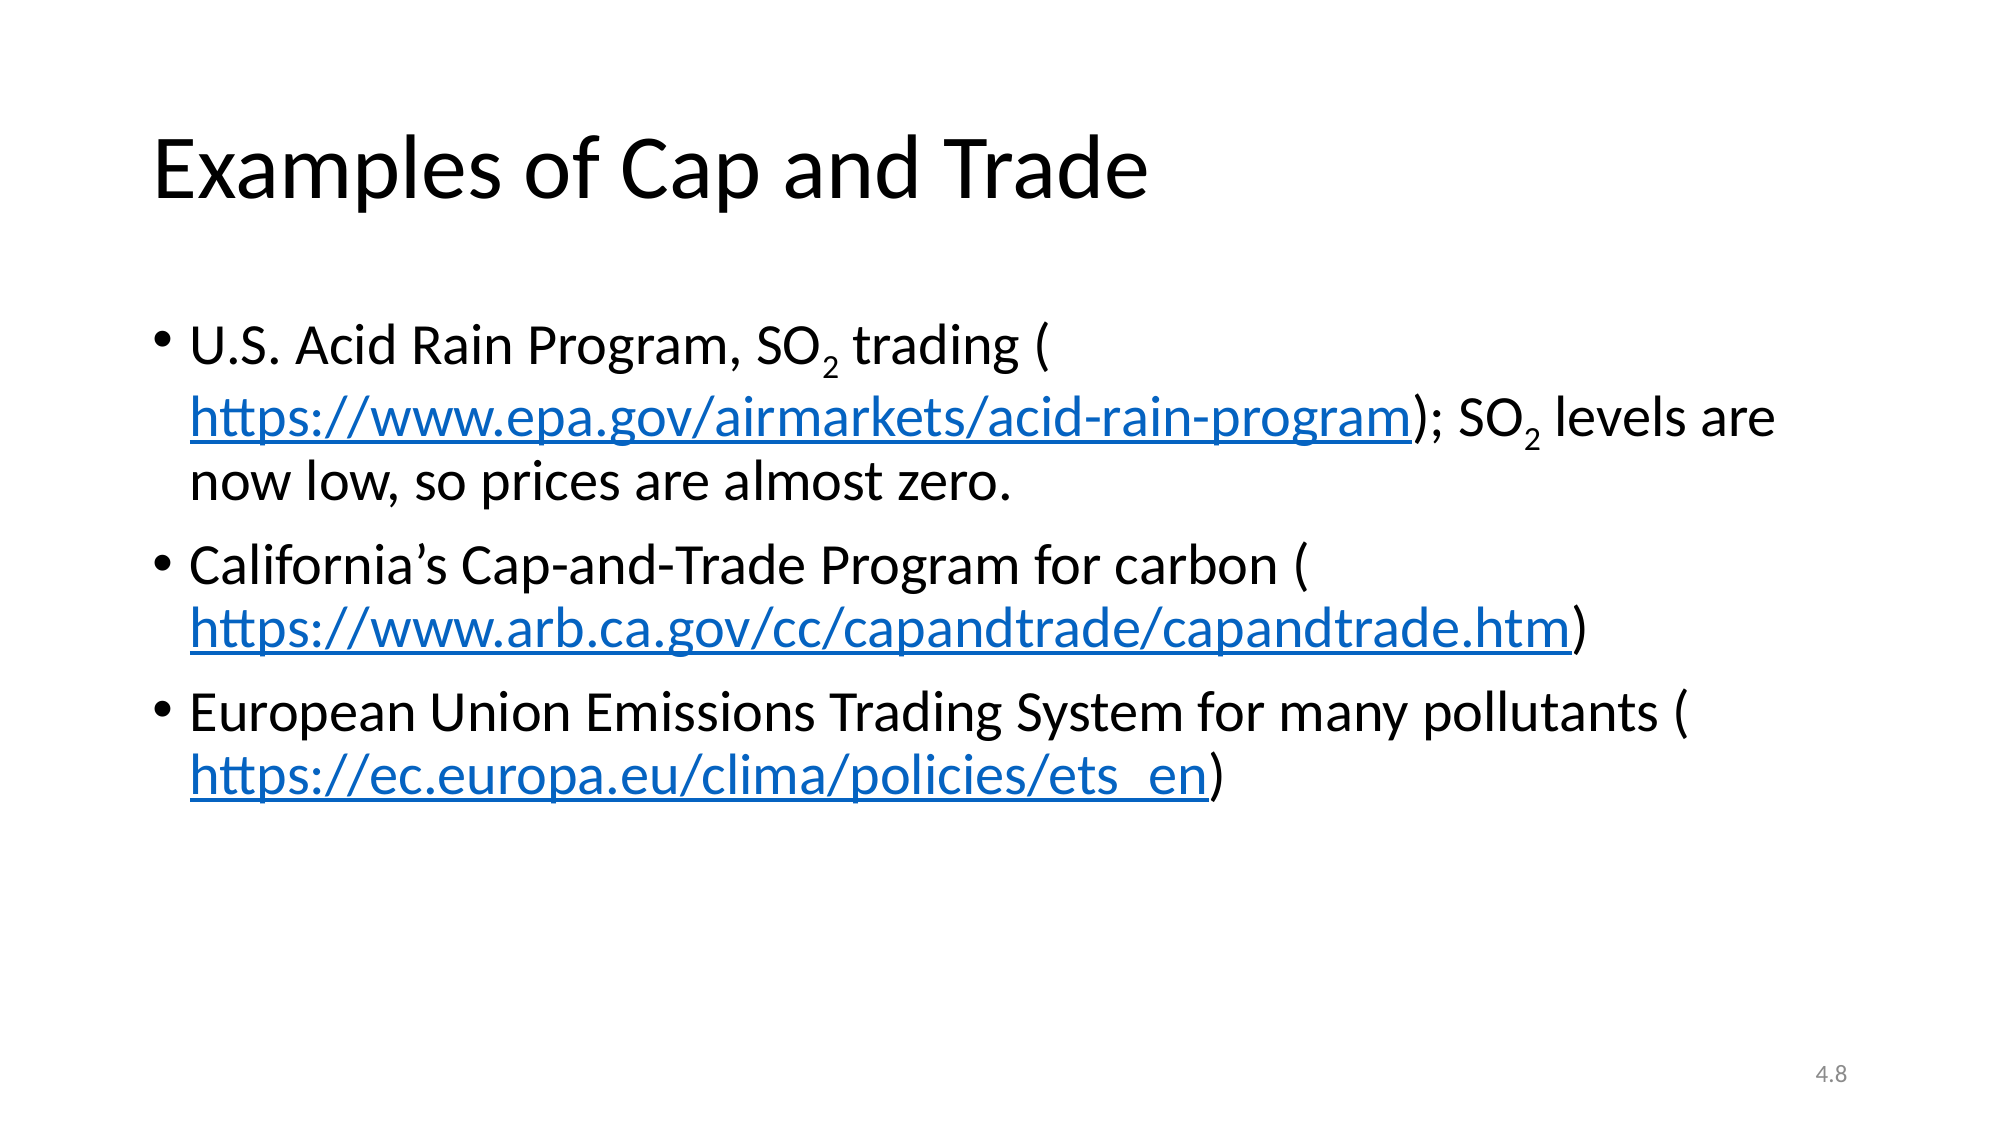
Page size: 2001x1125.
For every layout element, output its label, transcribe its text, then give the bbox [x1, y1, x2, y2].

slide_number 4.8 [1412, 1042, 1863, 1103]
title Examples of Cap and Trade [137, 59, 1863, 278]
list U.S. Acid Rain Program, SO2 trading (https://www.epa.gov/airmarkets/acid-rain-program); SO2 levels are now low, so prices are almost zero. California’s Cap-and-Trade Program for carbon (https://www.arb.ca.gov/cc/capandtrade/capandtrade.htm) European Union Emissions Trading System for many pollutants (https://ec.europa.eu/clima/policies/ets_en) [137, 299, 1863, 1014]
